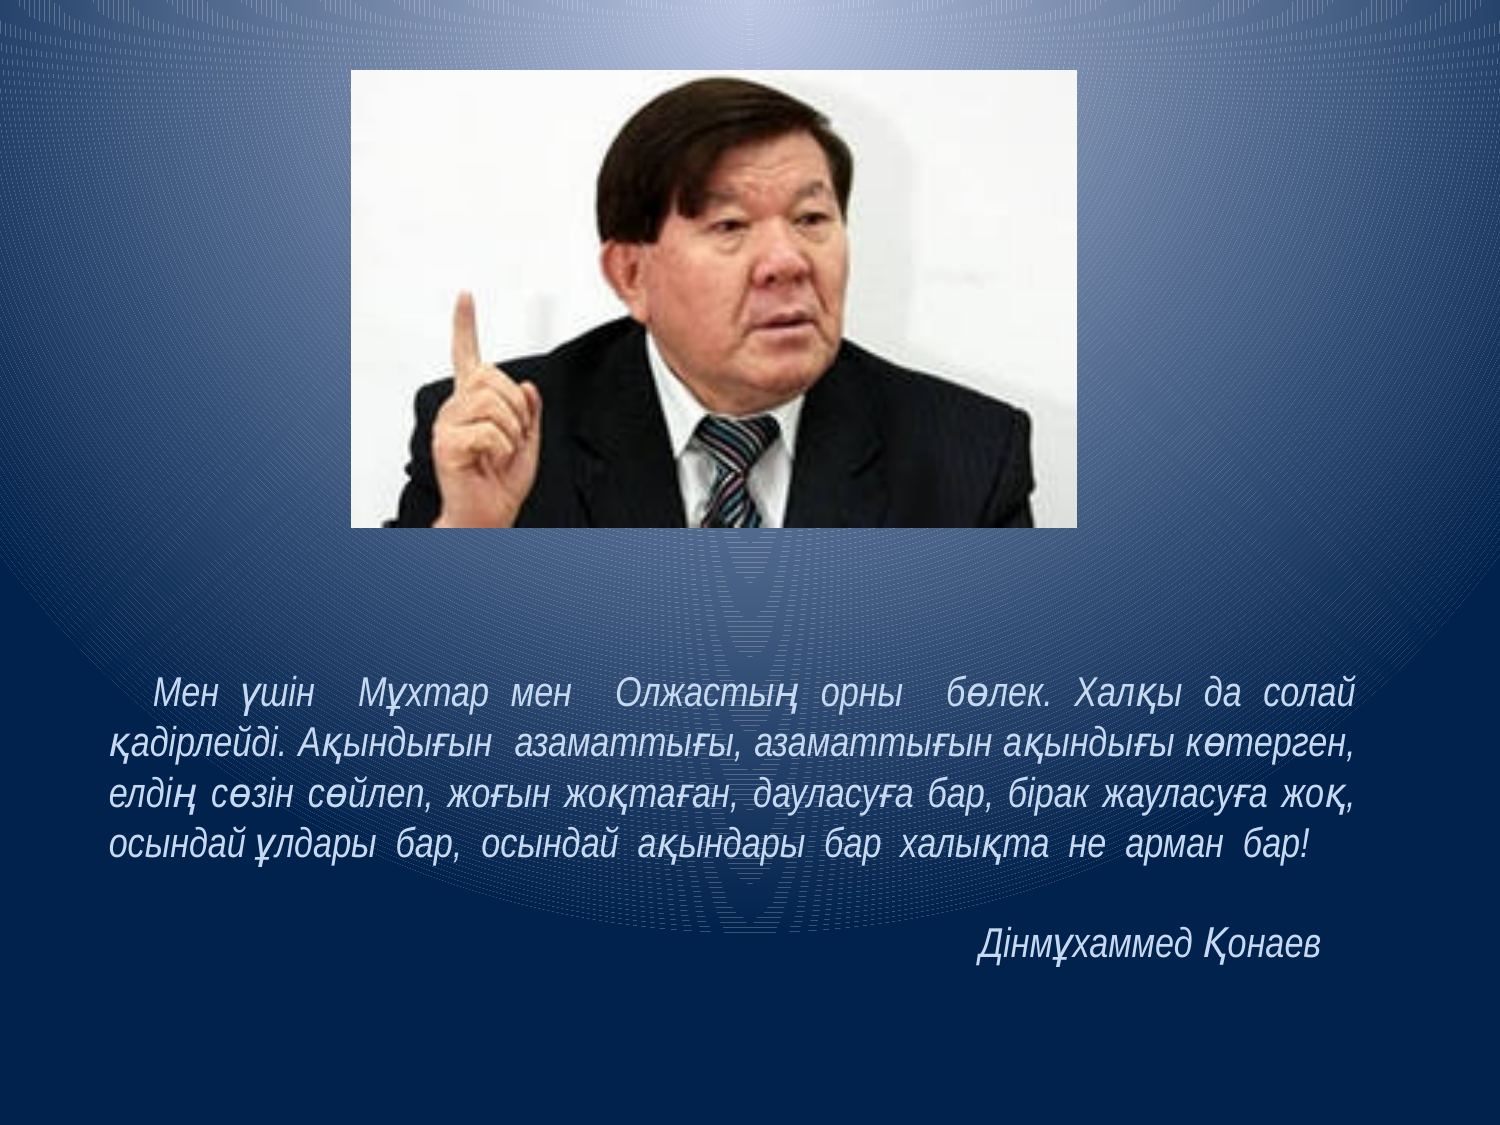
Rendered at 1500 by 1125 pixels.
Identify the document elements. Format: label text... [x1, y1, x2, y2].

text_box Мен үшін Мұхтар мен Олжастың орны бөлек. Халқы да солай қадірлейді. Ақындығын азаматтығы, азаматтығын ақындығы көтерген, елдің сөзін сөйлеп, жоғын жоқтаған, дауласуға бар, бірак жауласуға жоқ, осындай ұлдары бар, осындай ақындары бар халықта не арман бар! Дінмұхаммед Қонаев [93, 657, 1371, 973]
picture [351, 69, 1078, 528]
